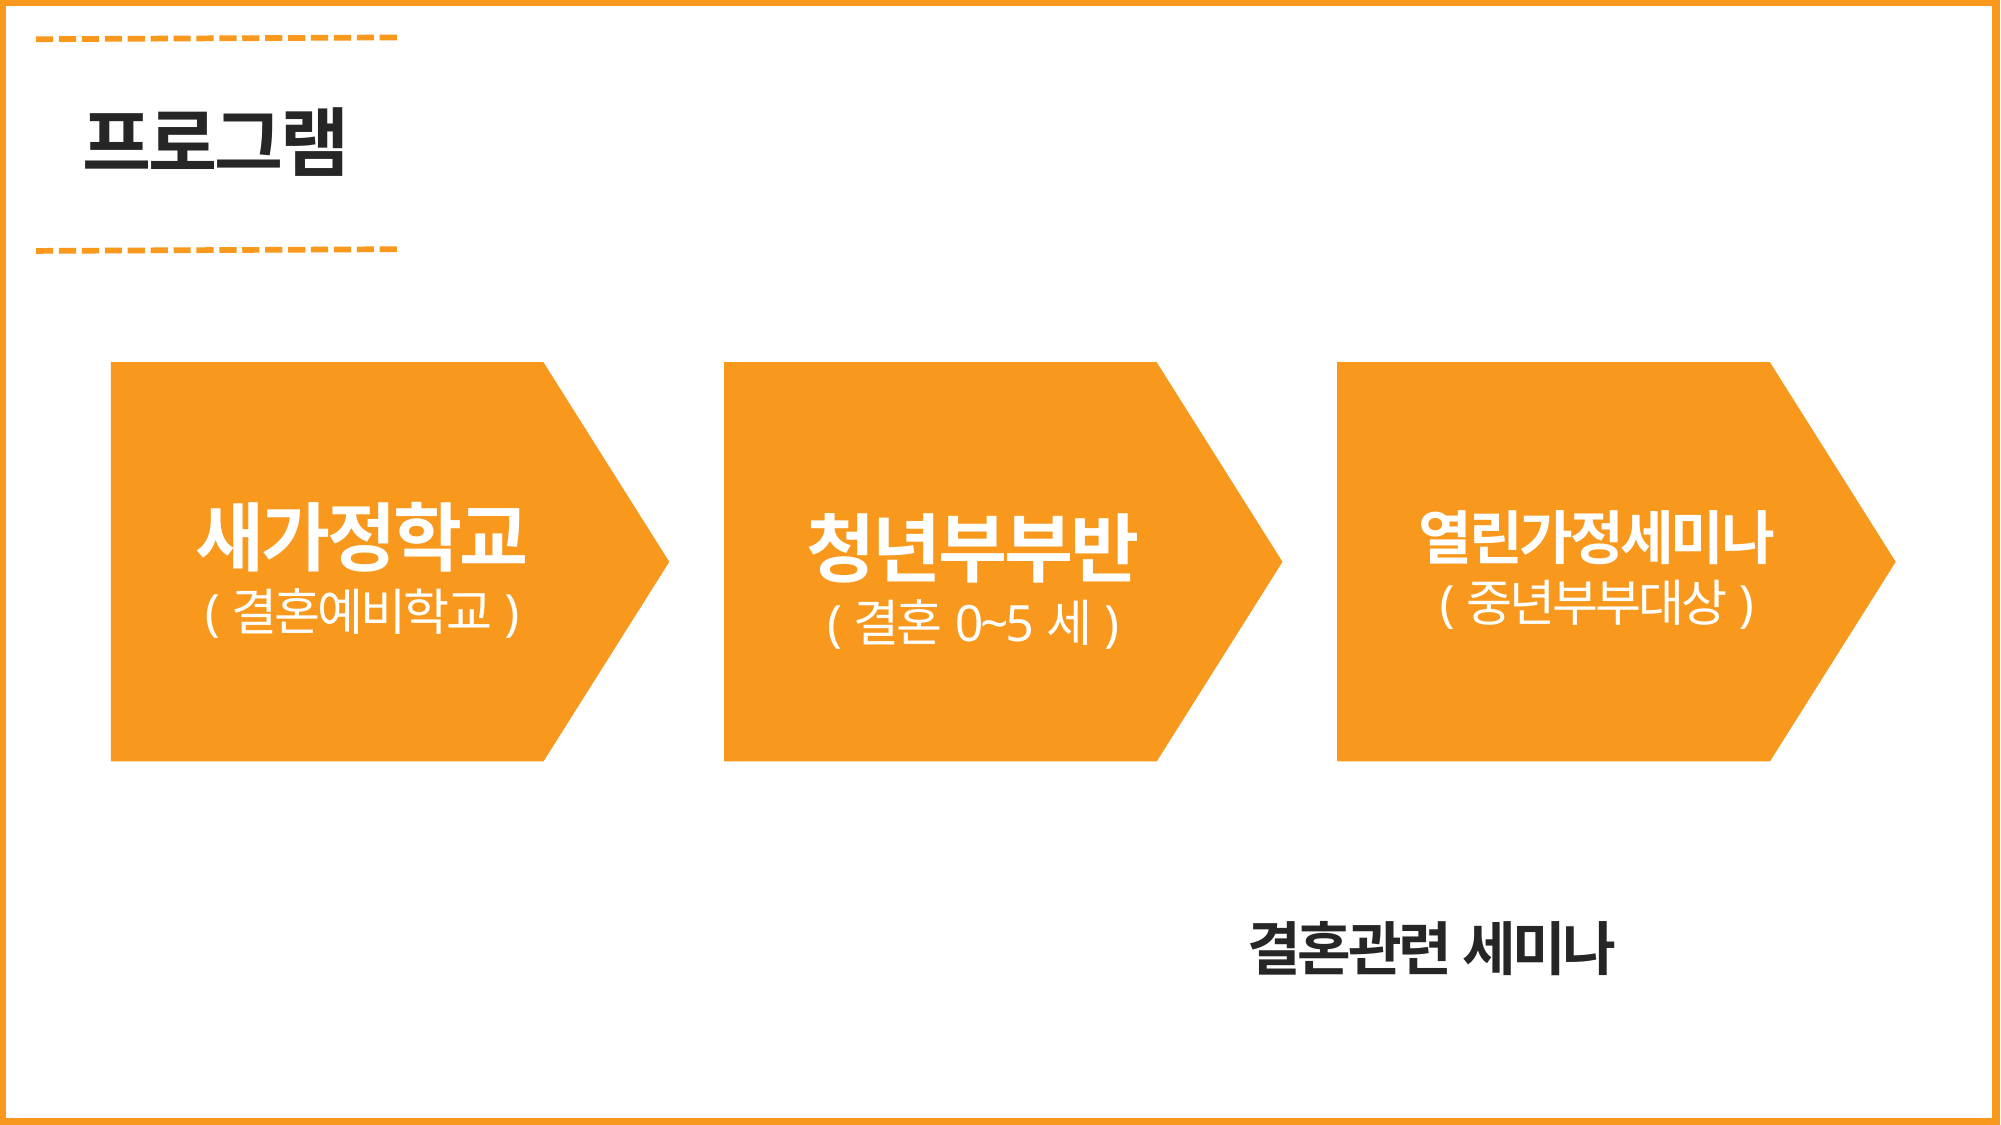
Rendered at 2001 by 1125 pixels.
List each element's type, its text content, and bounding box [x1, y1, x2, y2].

text_box 프로그램 [23, 87, 409, 193]
text_box 열린가정세미나 (중년부부대상) [1388, 493, 1806, 639]
text_box [109, 361, 671, 763]
text_box [722, 361, 1284, 763]
text_box 청년부부반 (결혼0~5세) [764, 493, 1182, 659]
text_box 새가정학교 (결혼예비학교) [153, 483, 571, 648]
text_box 결혼관련 세미나 [902, 904, 1962, 990]
text_box [1336, 361, 1897, 763]
